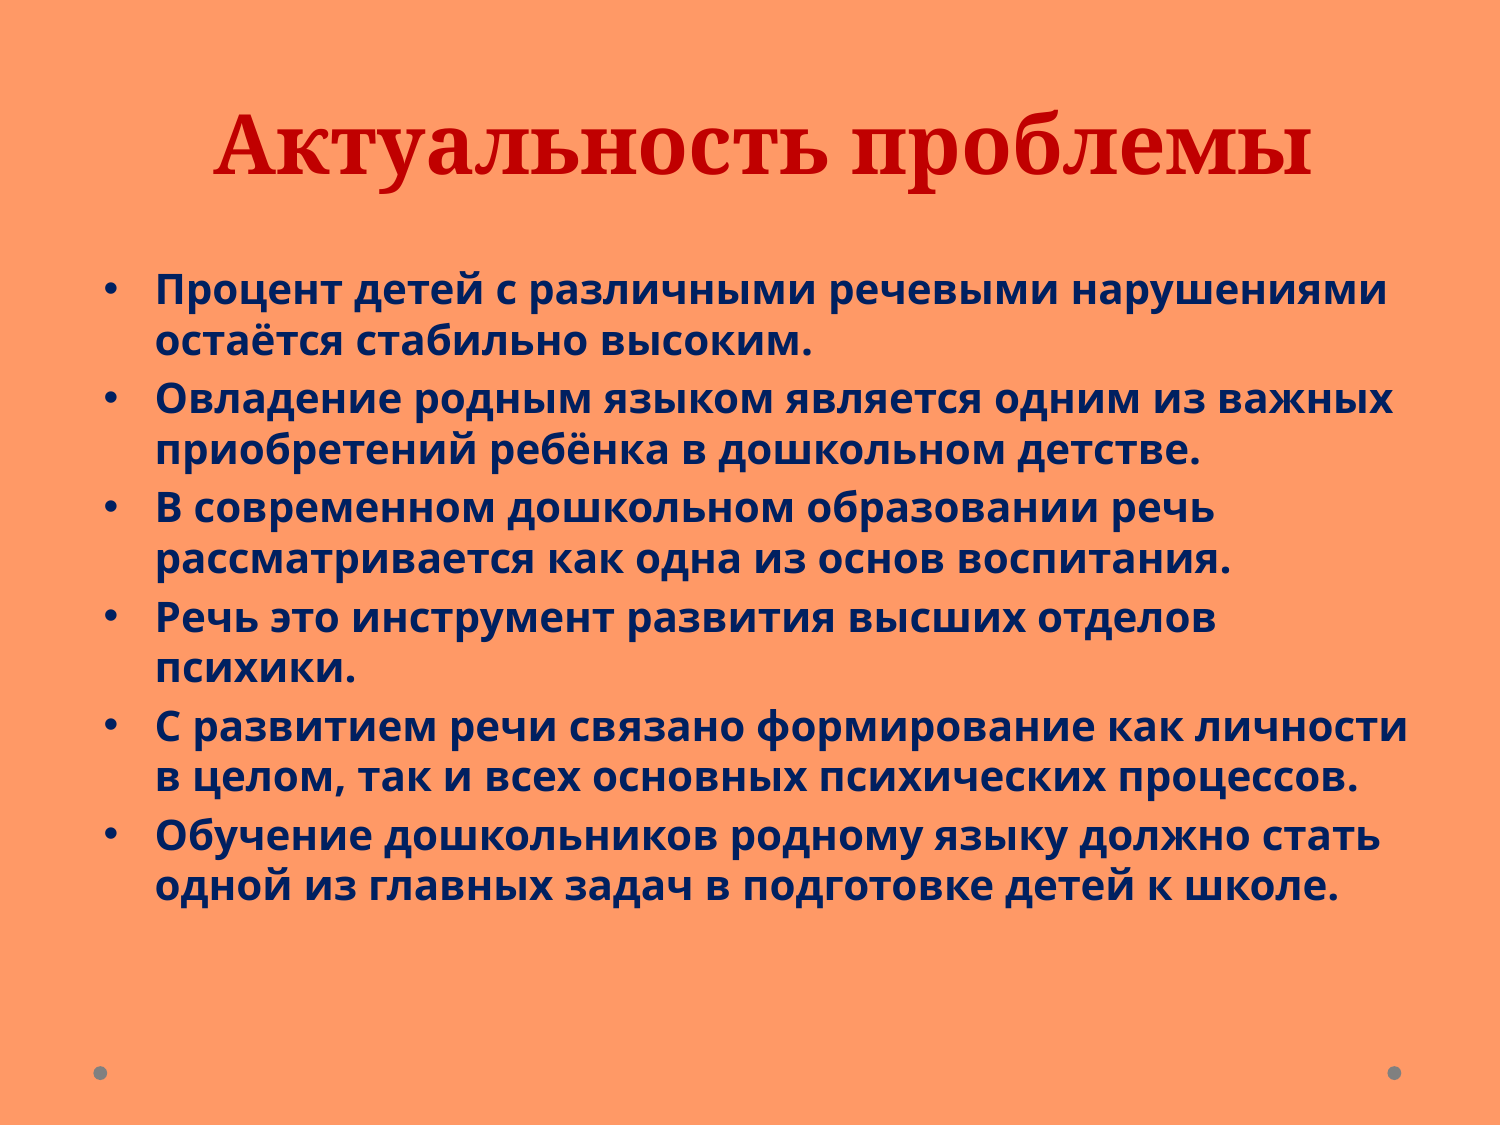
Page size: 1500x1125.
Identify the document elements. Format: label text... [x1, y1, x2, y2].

title Актуальность проблемы [88, 0, 1439, 199]
list Процент детей с различными речевыми нарушениями остаётся стабильно высоким. Овладение родным языком является одним из важных приобретений ребёнка в дошкольном детстве. В современном дошкольном образовании речь рассматривается как одна из основ воспитания. Речь это инструмент развития высших отделов психики. С развитием речи связано формирование как личности в целом, так и всех основных психических процессов. Обучение дошкольников родному языку должно стать одной из главных задач в подготовке детей к школе. [88, 255, 1439, 998]
